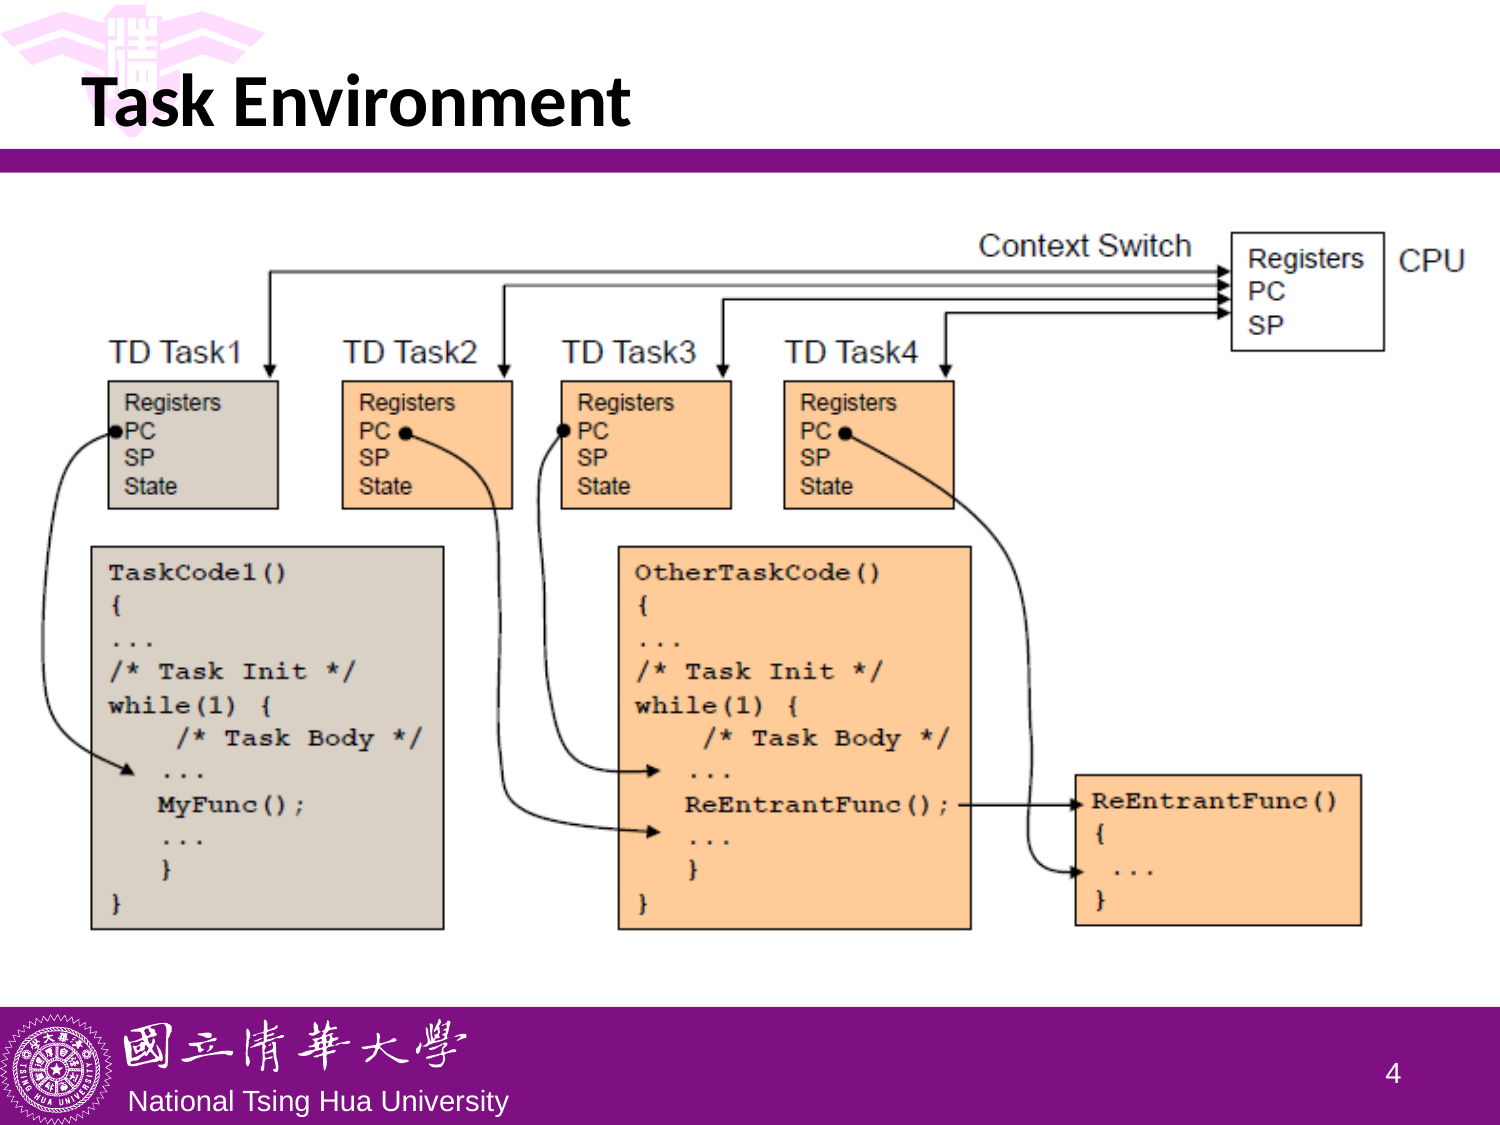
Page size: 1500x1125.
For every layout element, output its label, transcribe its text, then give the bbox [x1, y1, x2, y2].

slide_number 3 [1104, 1021, 1417, 1097]
picture [30, 219, 1471, 940]
title Task Environment [66, 37, 1413, 149]
